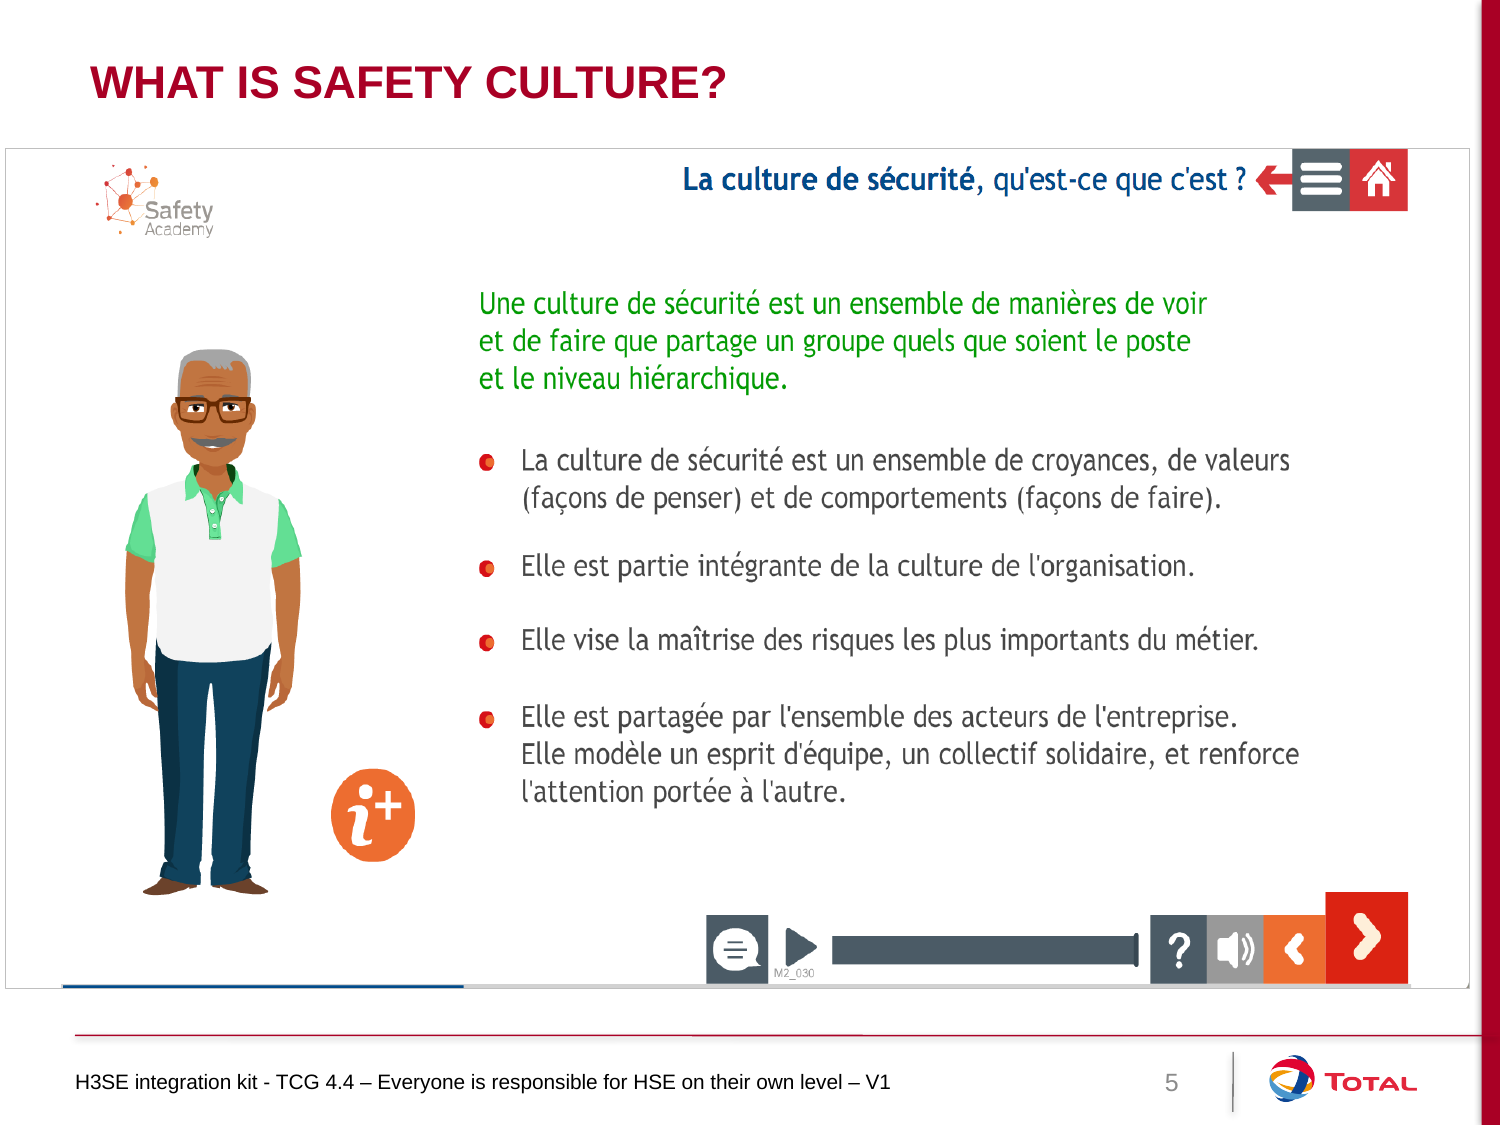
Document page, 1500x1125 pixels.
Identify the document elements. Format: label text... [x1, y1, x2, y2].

picture [5, 148, 1470, 988]
footer H3SE integration kit - TCG 4.4 – Everyone is responsible for HSE on their own level – V1 [75, 1051, 1152, 1112]
slide_number 5 [1152, 1051, 1194, 1112]
title What is safety culture? [75, 45, 1424, 147]
picture [1260, 1045, 1426, 1112]
